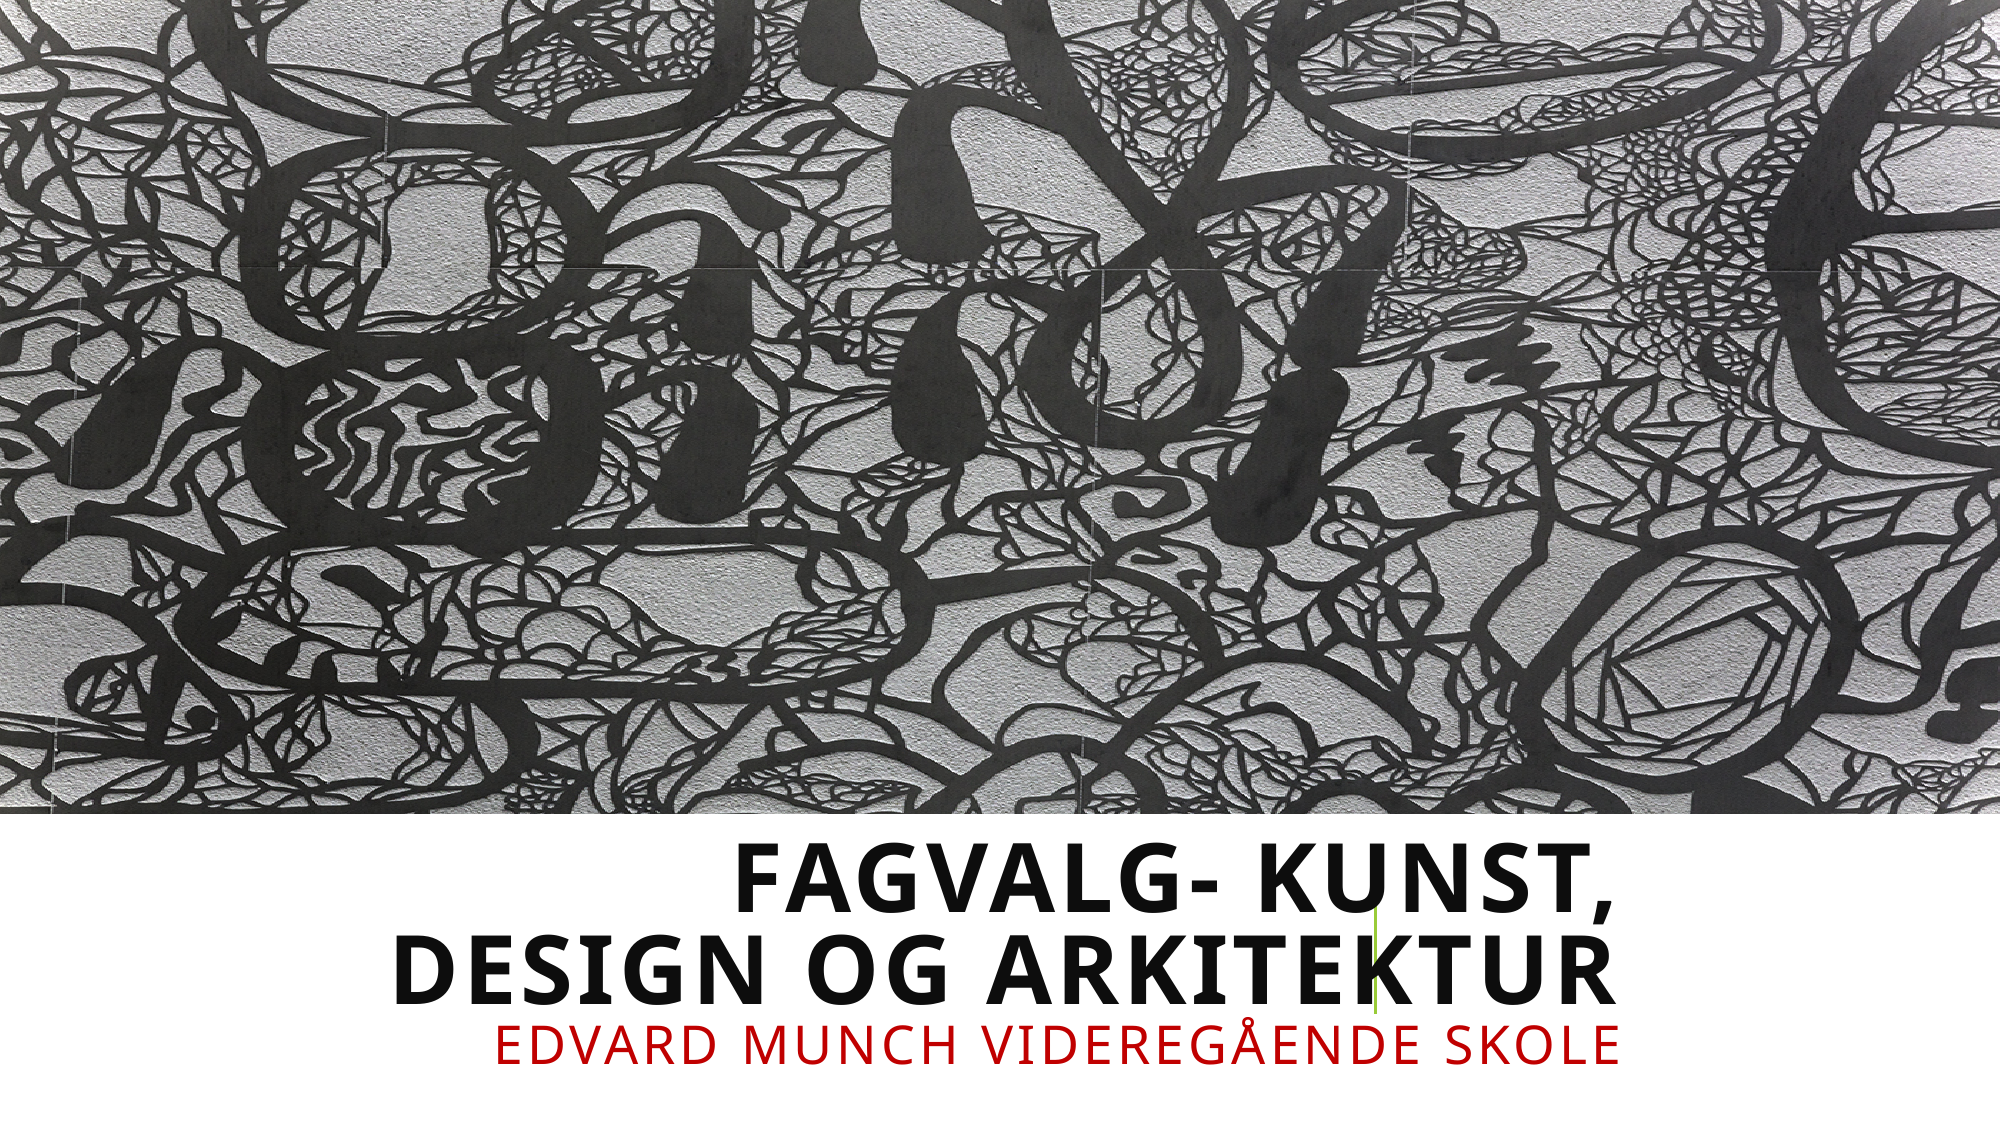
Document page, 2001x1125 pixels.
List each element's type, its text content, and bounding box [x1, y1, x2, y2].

picture [0, 0, 2000, 814]
title FAGVALG- kunst, design og arkitektur EDVARD MUNCH VIDEREGÅENDE SKOLE [359, 825, 1638, 1125]
